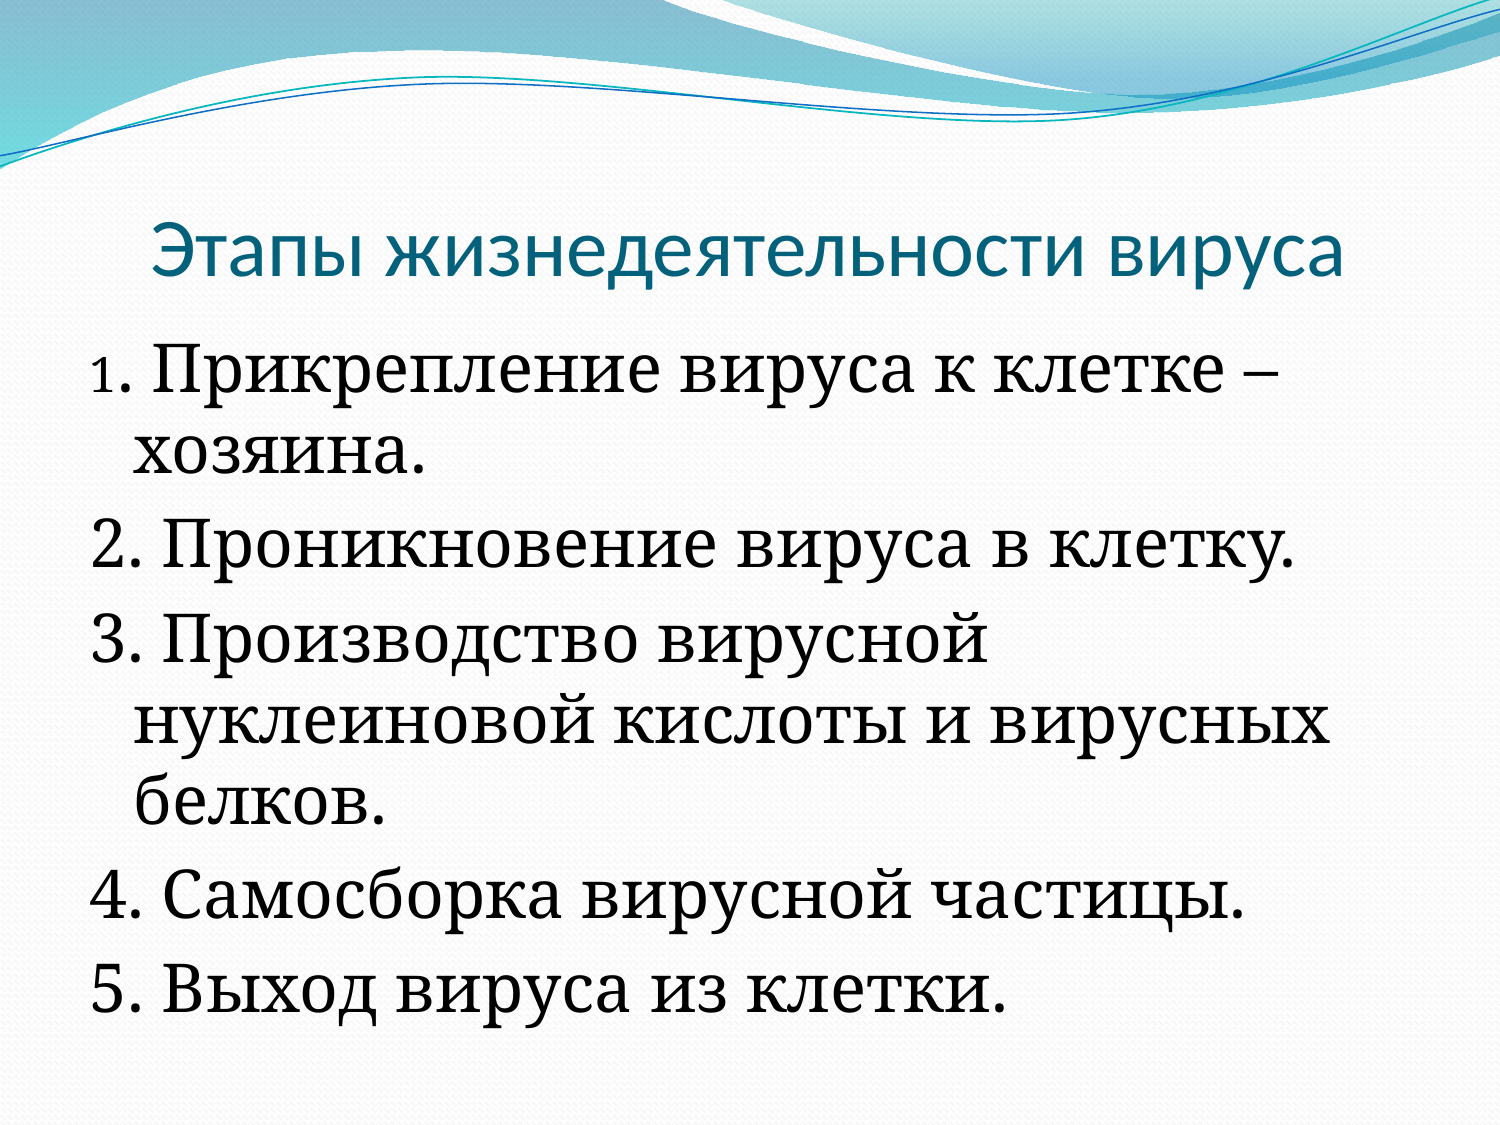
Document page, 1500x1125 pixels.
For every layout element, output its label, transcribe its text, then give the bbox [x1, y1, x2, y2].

list 1. Прикрепление вируса к клетке –хозяина. 2. Проникновение вируса в клетку. 3. Производство вирусной нуклеиновой кислоты и вирусных белков. 4. Самосборка вирусной частицы. 5. Выход вируса из клетки. [75, 317, 1425, 1038]
title Этапы жизнедеятельности вируса [150, 105, 1500, 293]
